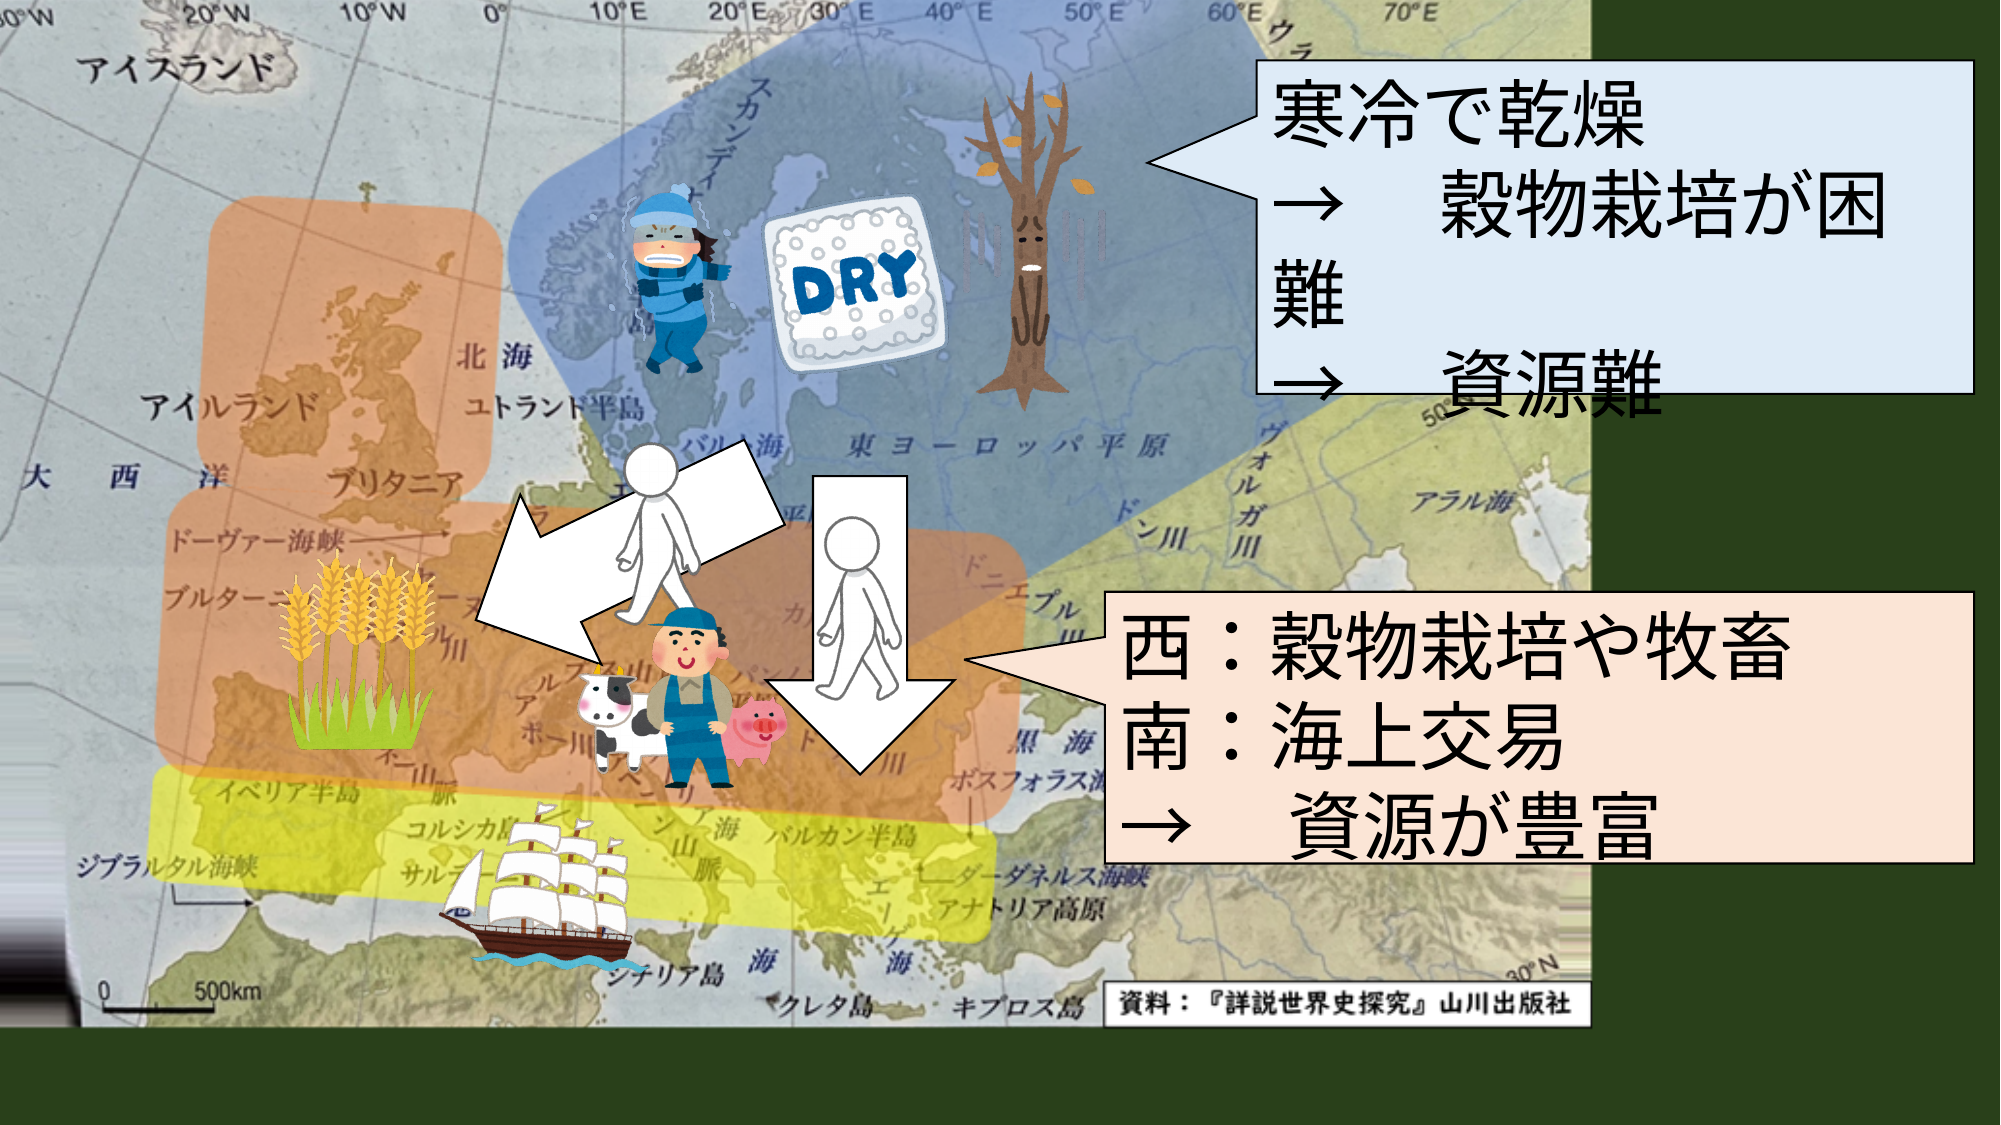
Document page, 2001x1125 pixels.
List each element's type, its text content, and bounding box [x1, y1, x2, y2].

picture [0, 0, 1593, 1037]
text_box 西：穀物栽培や牧畜 南：海上交易 → 資源が豊富 [1593, 590, 1976, 865]
text_box 寒冷で乾燥 → 穀物栽培が困難 → 資源難 [1593, 59, 1976, 395]
